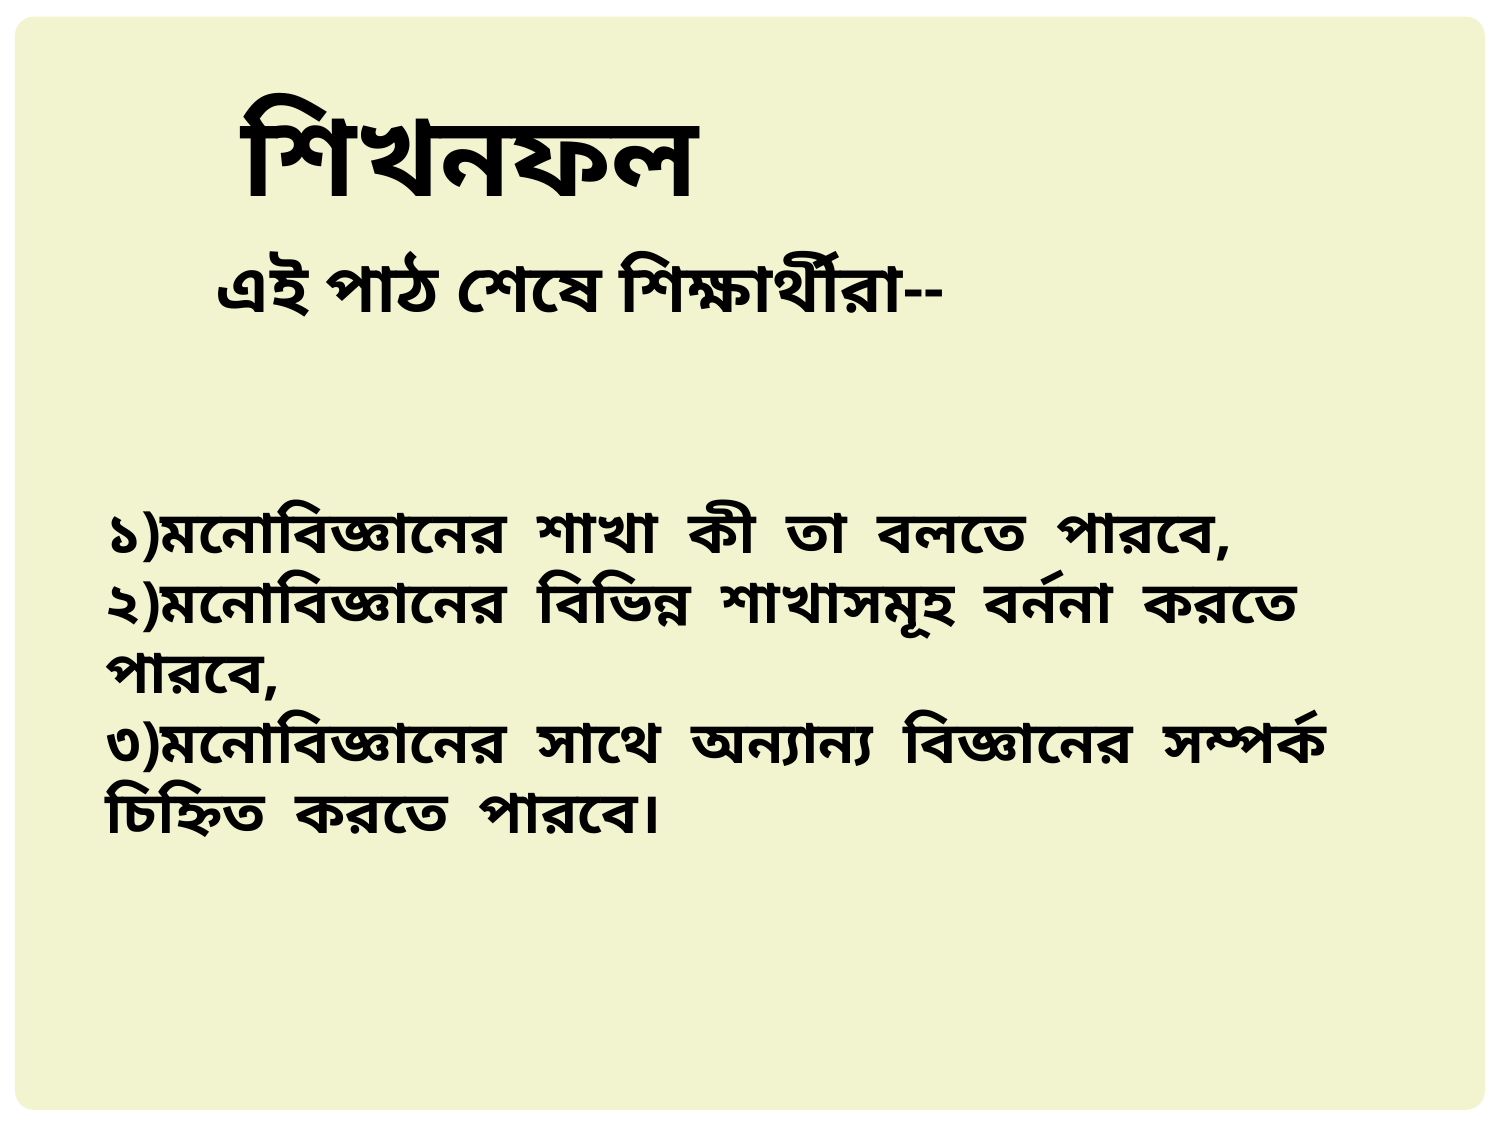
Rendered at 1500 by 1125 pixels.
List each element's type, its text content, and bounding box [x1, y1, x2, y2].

text_box শিখনফল [227, 76, 912, 227]
text_box ১)মনোবিজ্ঞানের শাখা কী তা বলতে পারবে, ২)মনোবিজ্ঞানের বিভিন্ন শাখাসমূহ বর্ননা করতে পারবে, ৩)মনোবিজ্ঞানের সাথে অন্যান্য বিজ্ঞানের সম্পর্ক চিহ্নিত করতে পারবে। [90, 487, 1473, 853]
text_box এই পাঠ শেষে শিক্ষার্থীরা-- [202, 238, 1113, 414]
